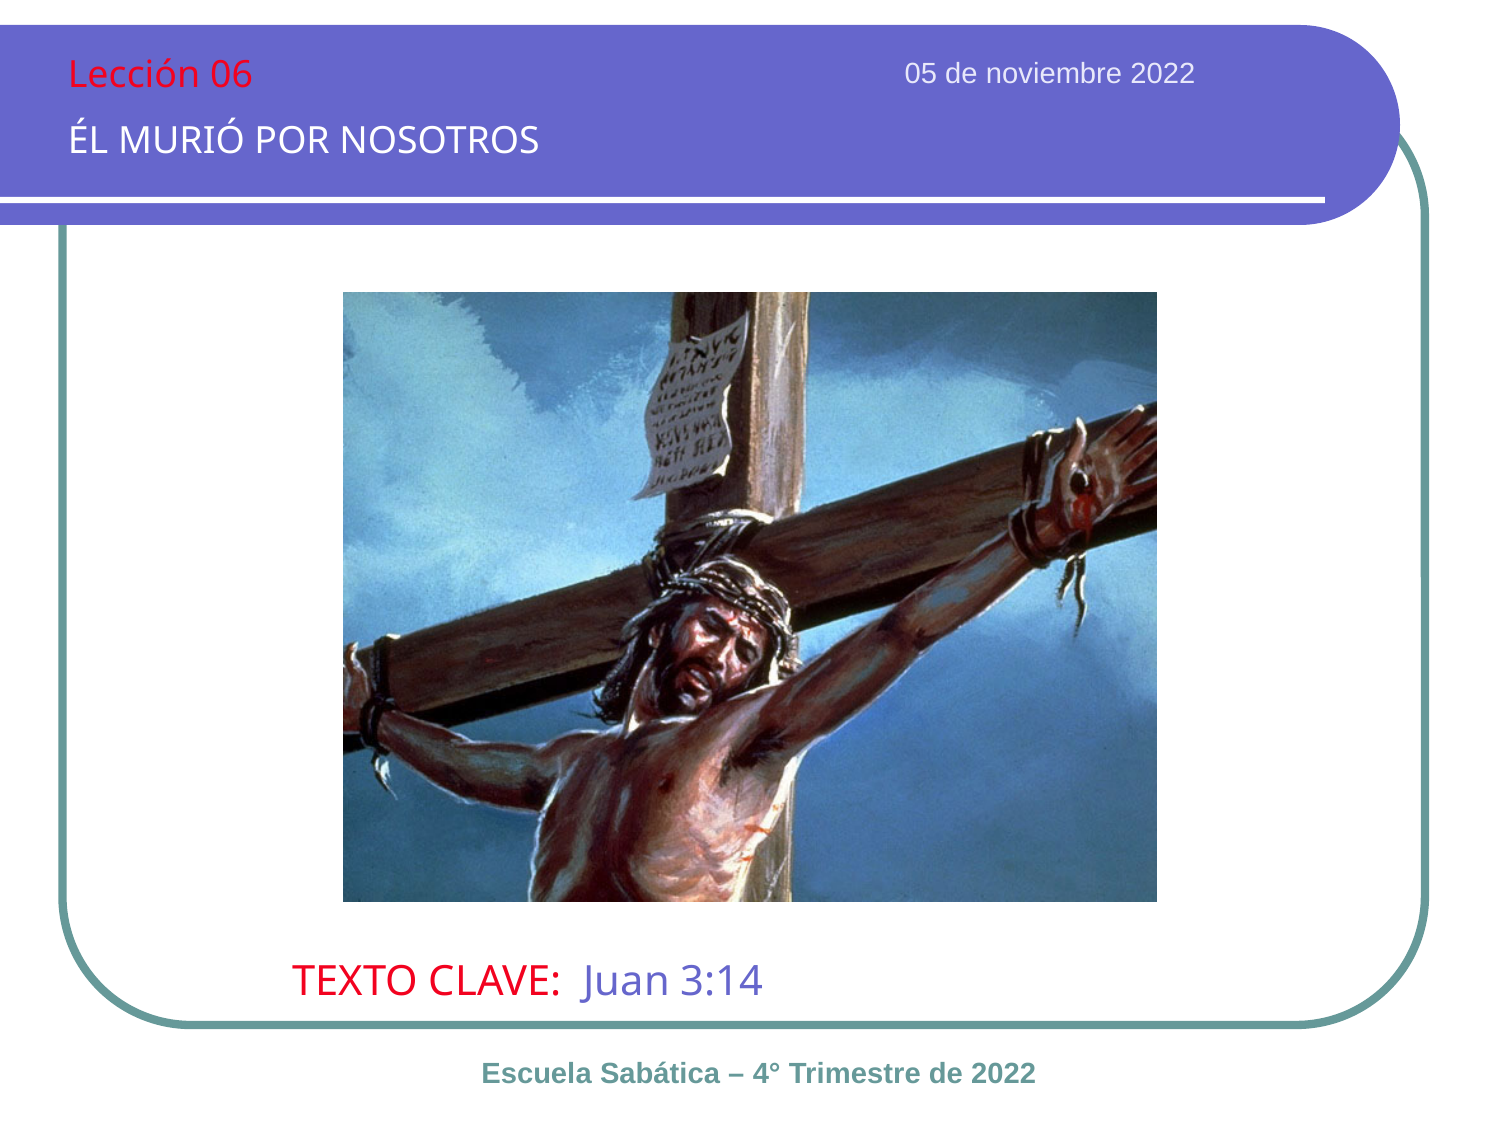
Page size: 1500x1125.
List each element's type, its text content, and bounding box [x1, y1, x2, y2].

text_box Escuela Sabática – 4° Trimestre de 2022 [335, 1046, 1183, 1097]
text_box 05 de noviembre 2022 [796, 46, 1211, 97]
picture [343, 292, 1157, 903]
text_box ÉL MURIÓ POR NOSOTROS [53, 108, 1322, 169]
text_box TEXTO CLAVE: Juan 3:14 [277, 946, 1211, 1012]
text_box Lección 06 [53, 42, 313, 103]
